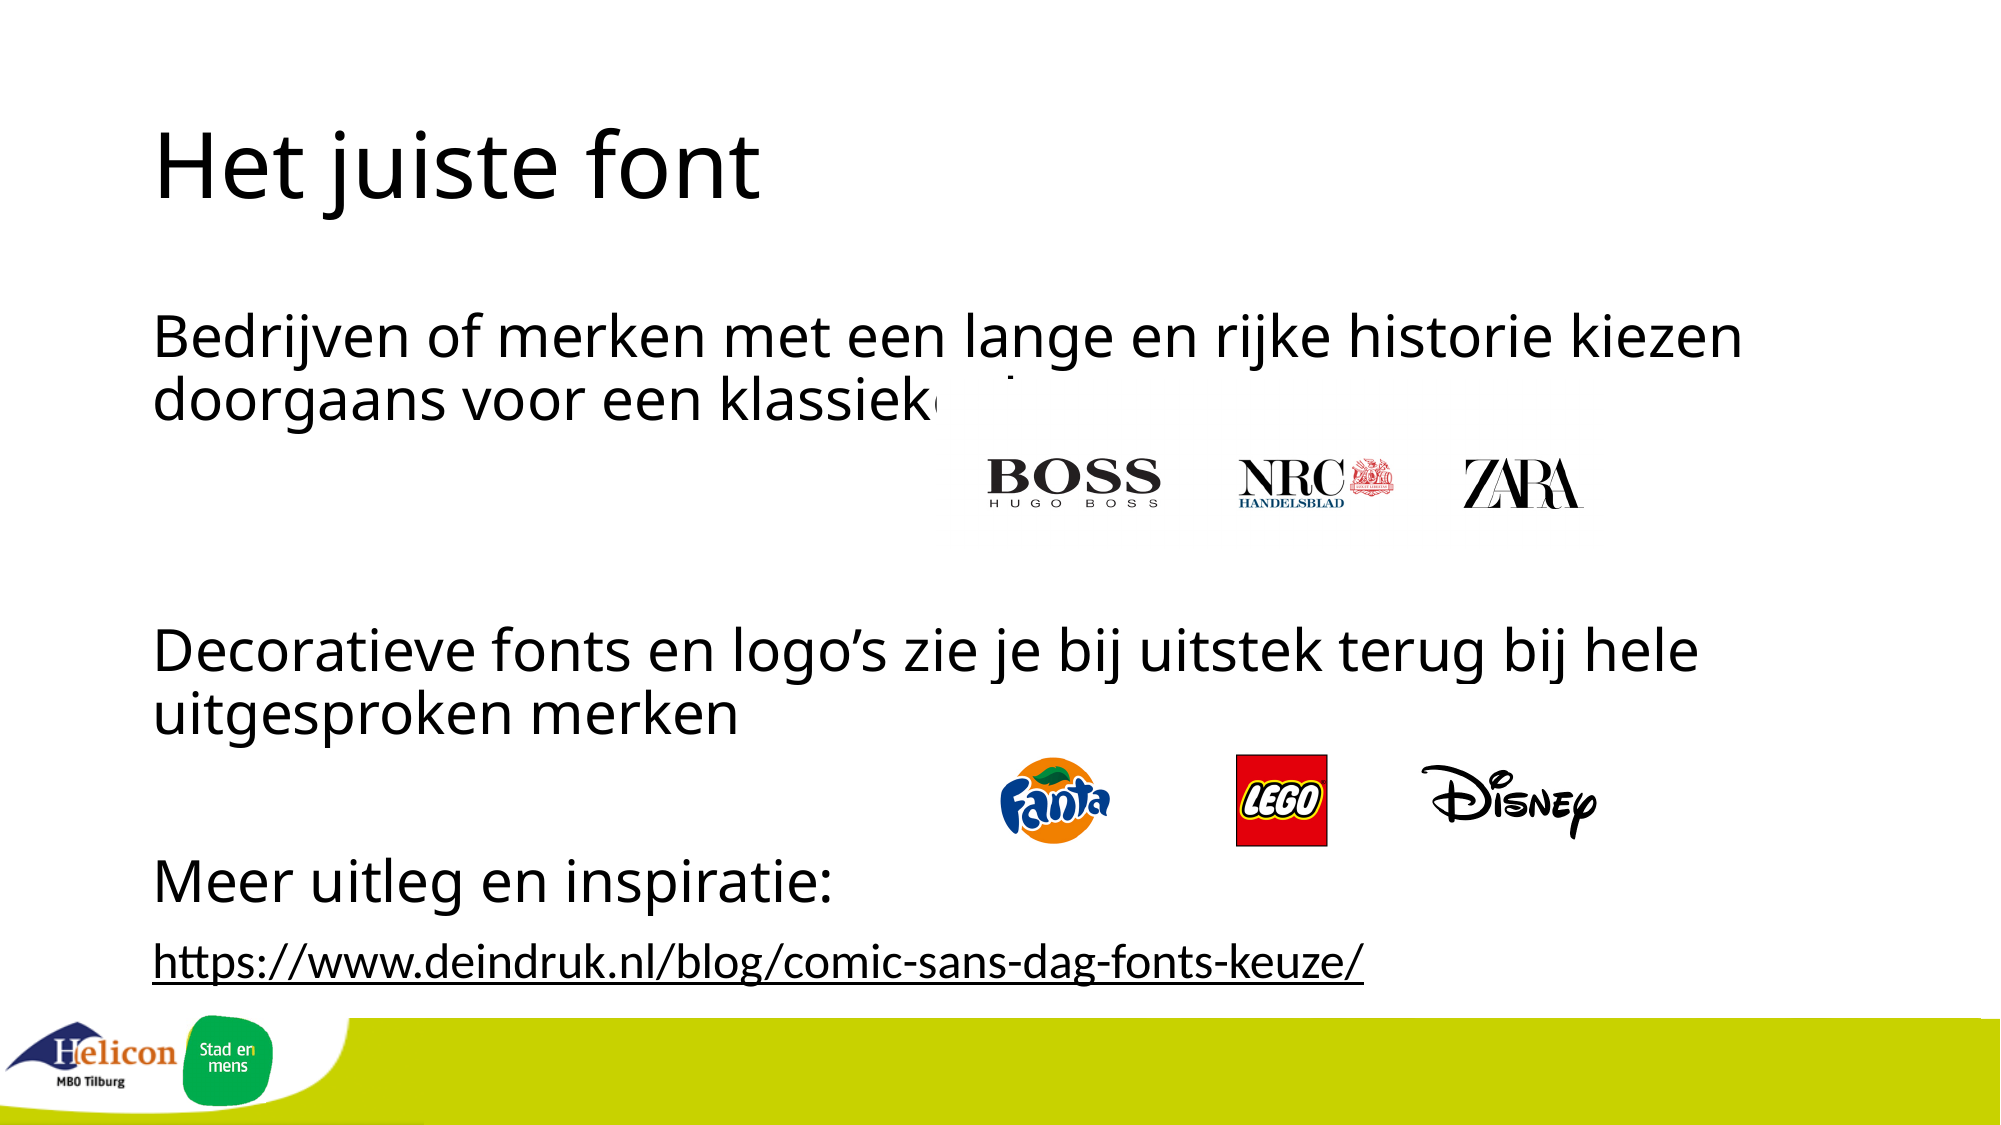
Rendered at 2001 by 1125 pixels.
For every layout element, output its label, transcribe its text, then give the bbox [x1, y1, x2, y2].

title Het juiste font [137, 59, 1863, 278]
picture [914, 683, 1625, 879]
picture [0, 1014, 424, 1125]
list Bedrijven of merken met een lange en rijke historie kiezen doorgaans voor een klassieker lettertype Decoratieve fonts en logo’s zie je bij uitstek terug bij hele uitgesproken merken Meer uitleg en inspiratie: https://www.deindruk.nl/blog/comic-sans-dag-fonts-keuze/ [137, 299, 1863, 1014]
picture [936, 379, 1604, 549]
